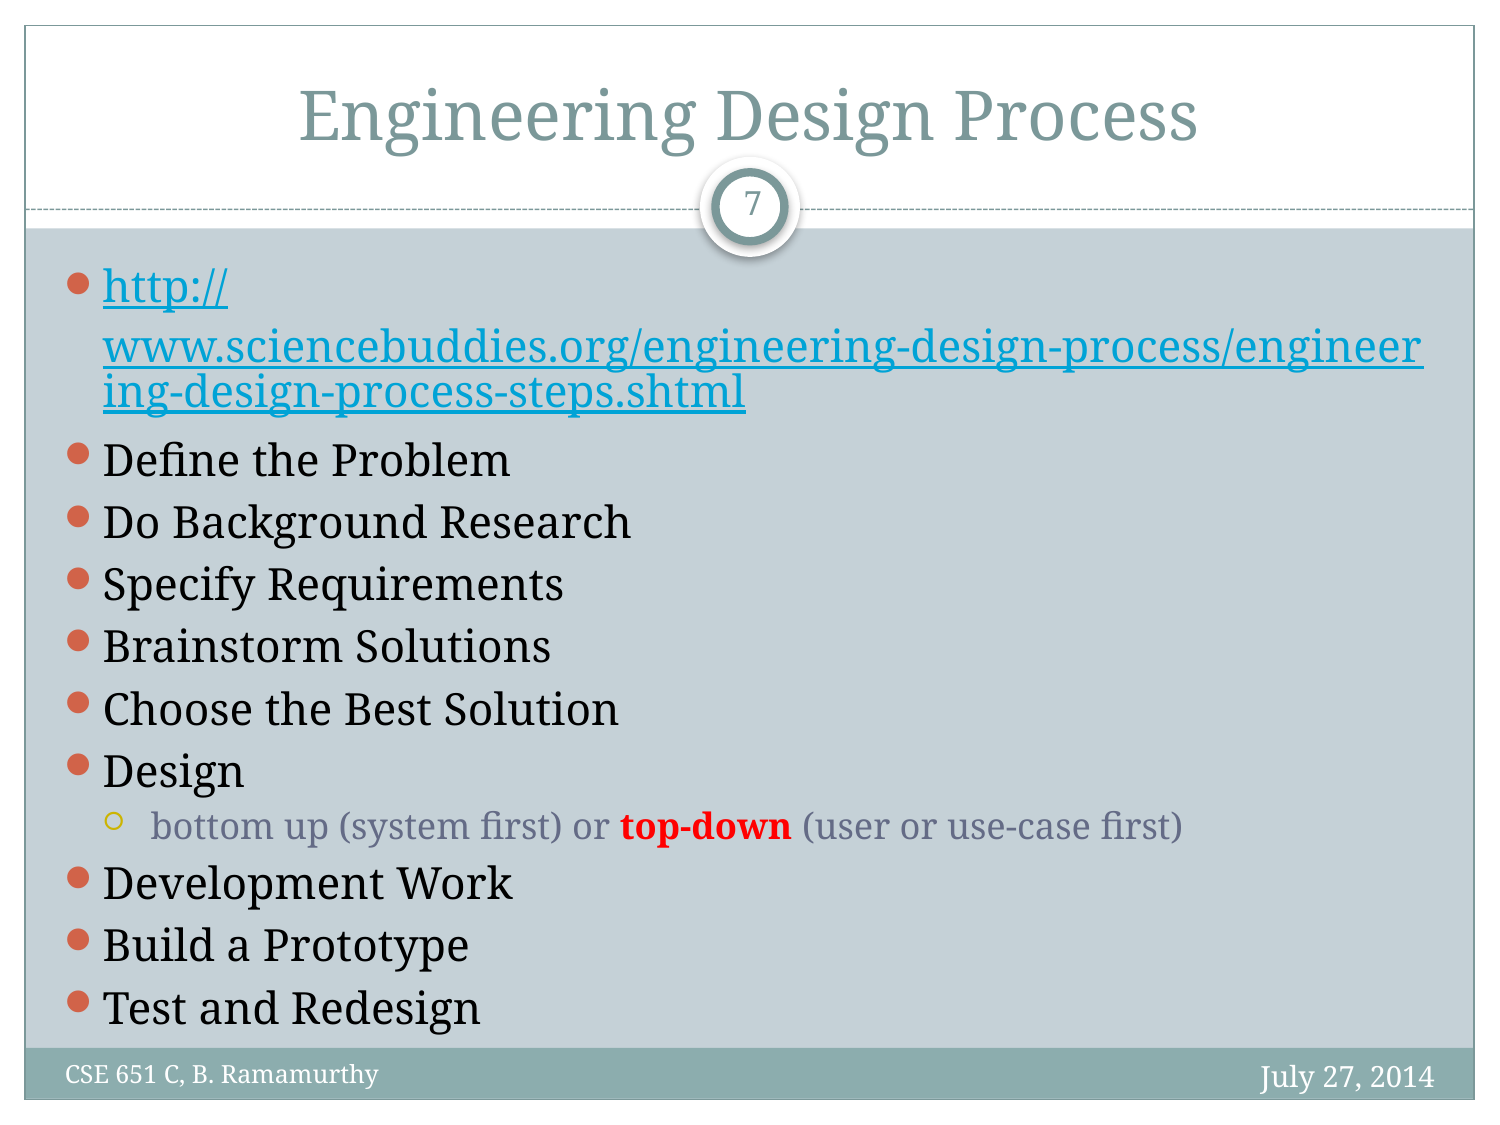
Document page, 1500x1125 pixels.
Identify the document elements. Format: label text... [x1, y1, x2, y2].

list http://www.sciencebuddies.org/engineering-design-process/engineering-design-process-steps.shtml Define the Problem Do Background Research Specify Requirements Brainstorm Solutions Choose the Best Solution Design bottom up (system first) or top-down (user or use-case first) Development Work Build a Prototype Test and Redesign [49, 250, 1445, 1001]
title Engineering Design Process [49, 37, 1450, 162]
footer CSE 651 C, B. Ramamurthy [50, 1051, 638, 1112]
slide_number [950, 1050, 1450, 1111]
slide_number 7 [715, 168, 791, 241]
